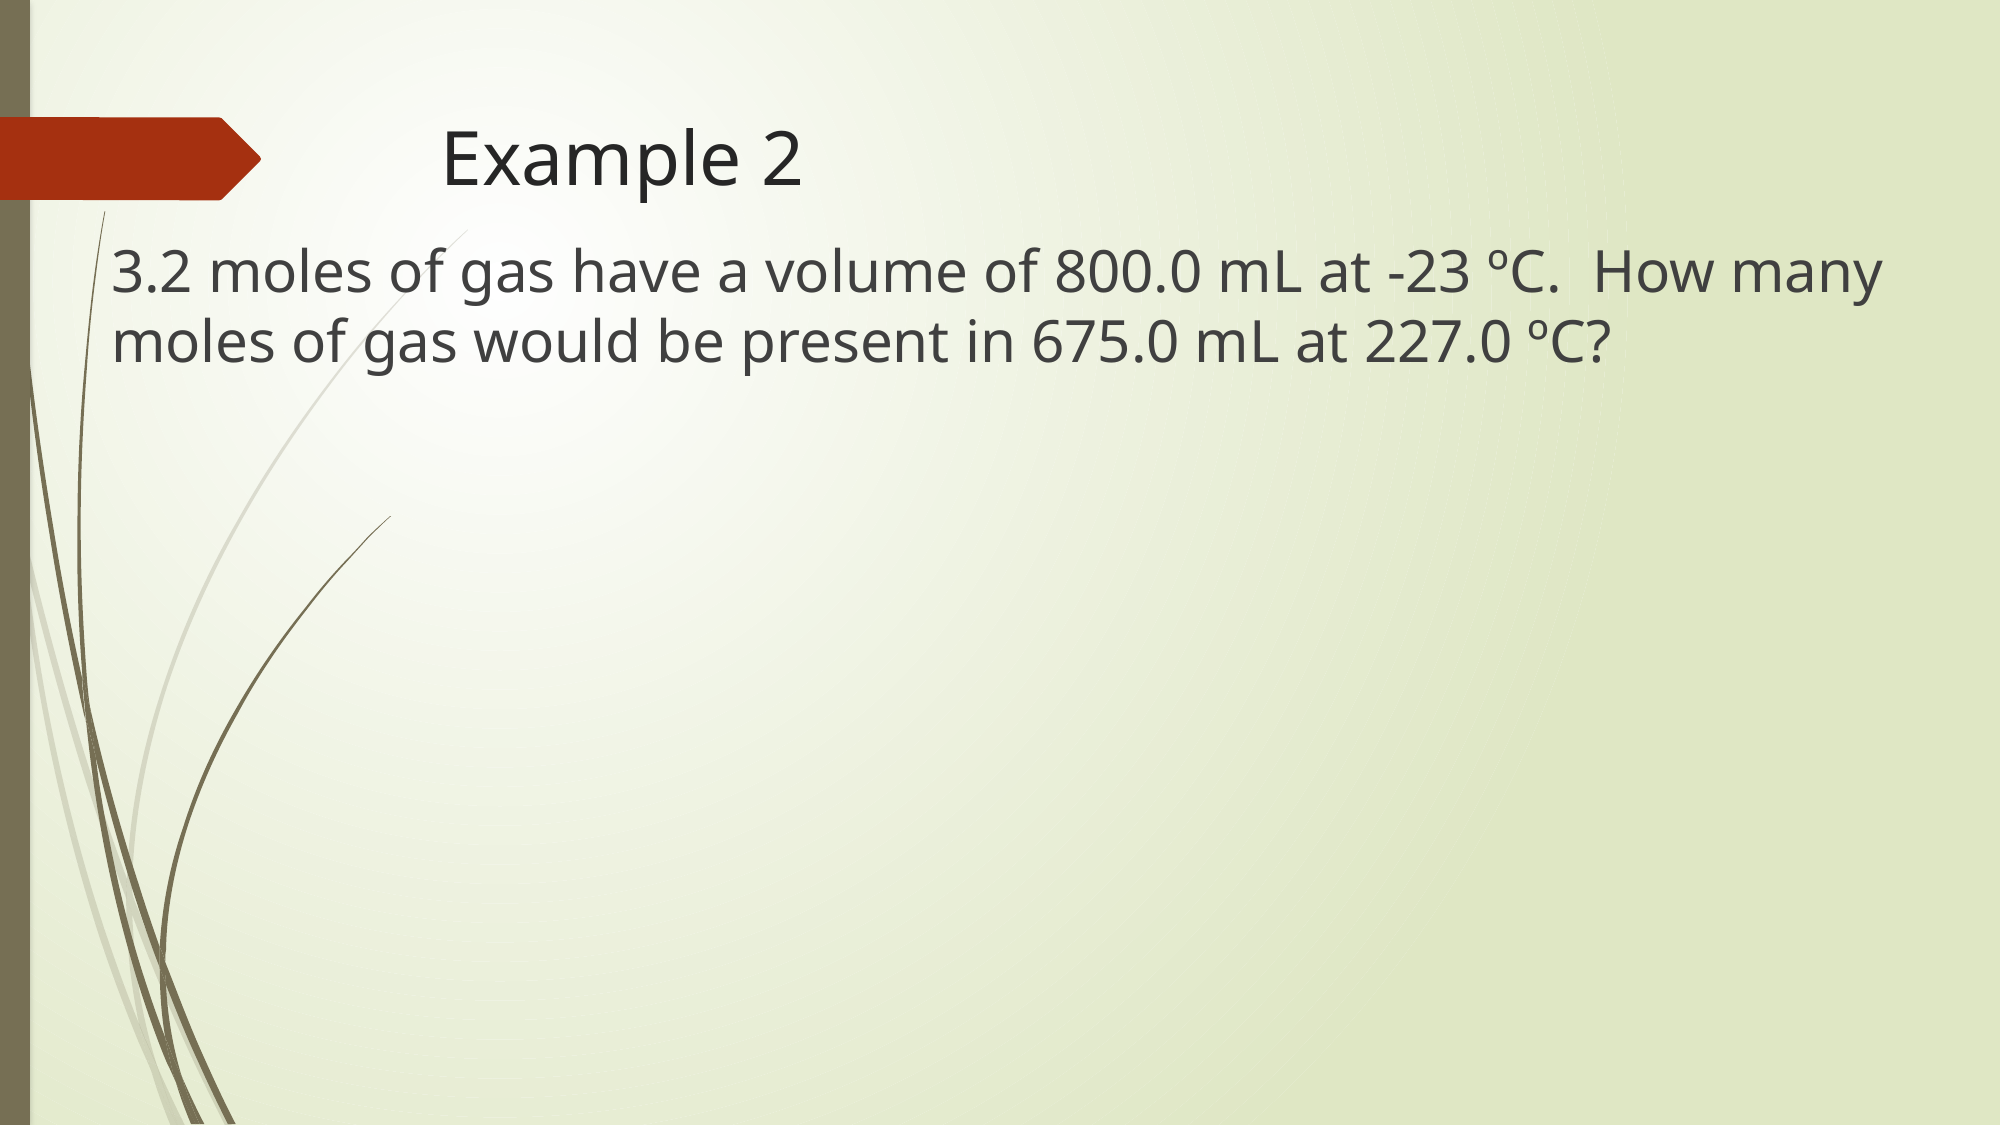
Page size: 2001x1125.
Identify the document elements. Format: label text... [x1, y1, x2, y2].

list 3.2 moles of gas have a volume of 800.0 mL at -23 ºC. How many moles of gas would be present in 675.0 mL at 227.0 ºC? [96, 226, 1931, 970]
title Example 2 [425, 102, 1888, 226]
